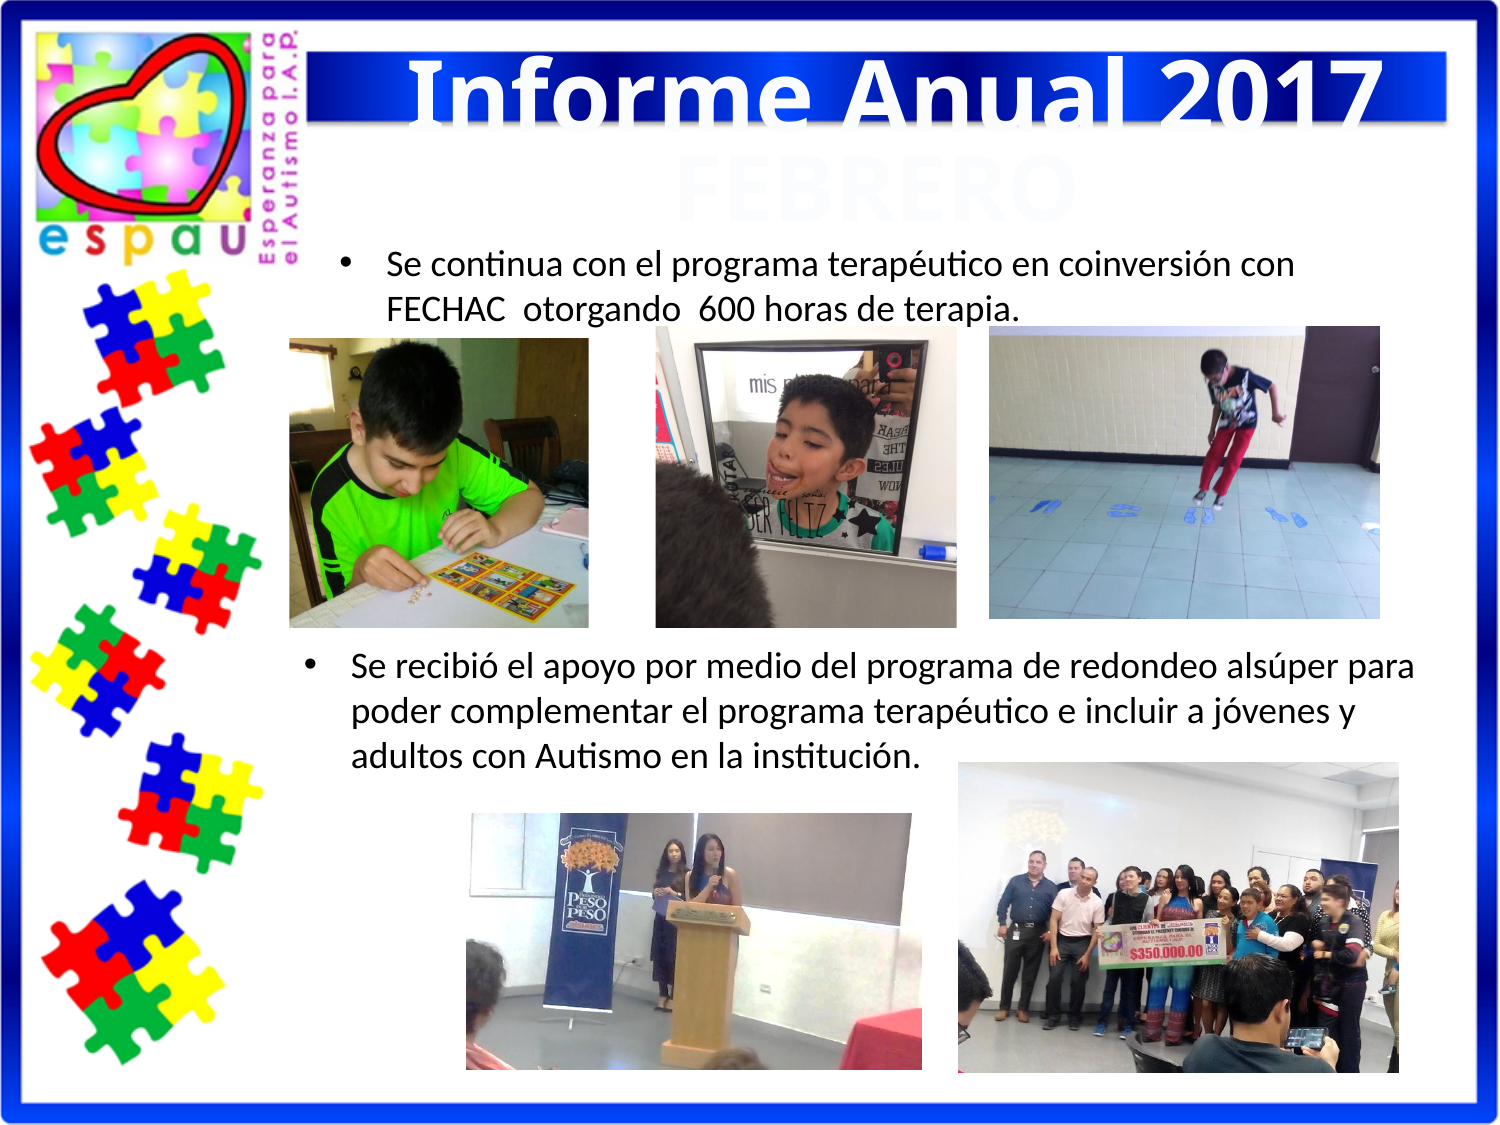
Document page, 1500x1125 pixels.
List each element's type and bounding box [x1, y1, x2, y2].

text_box [0, 0, 1500, 1125]
